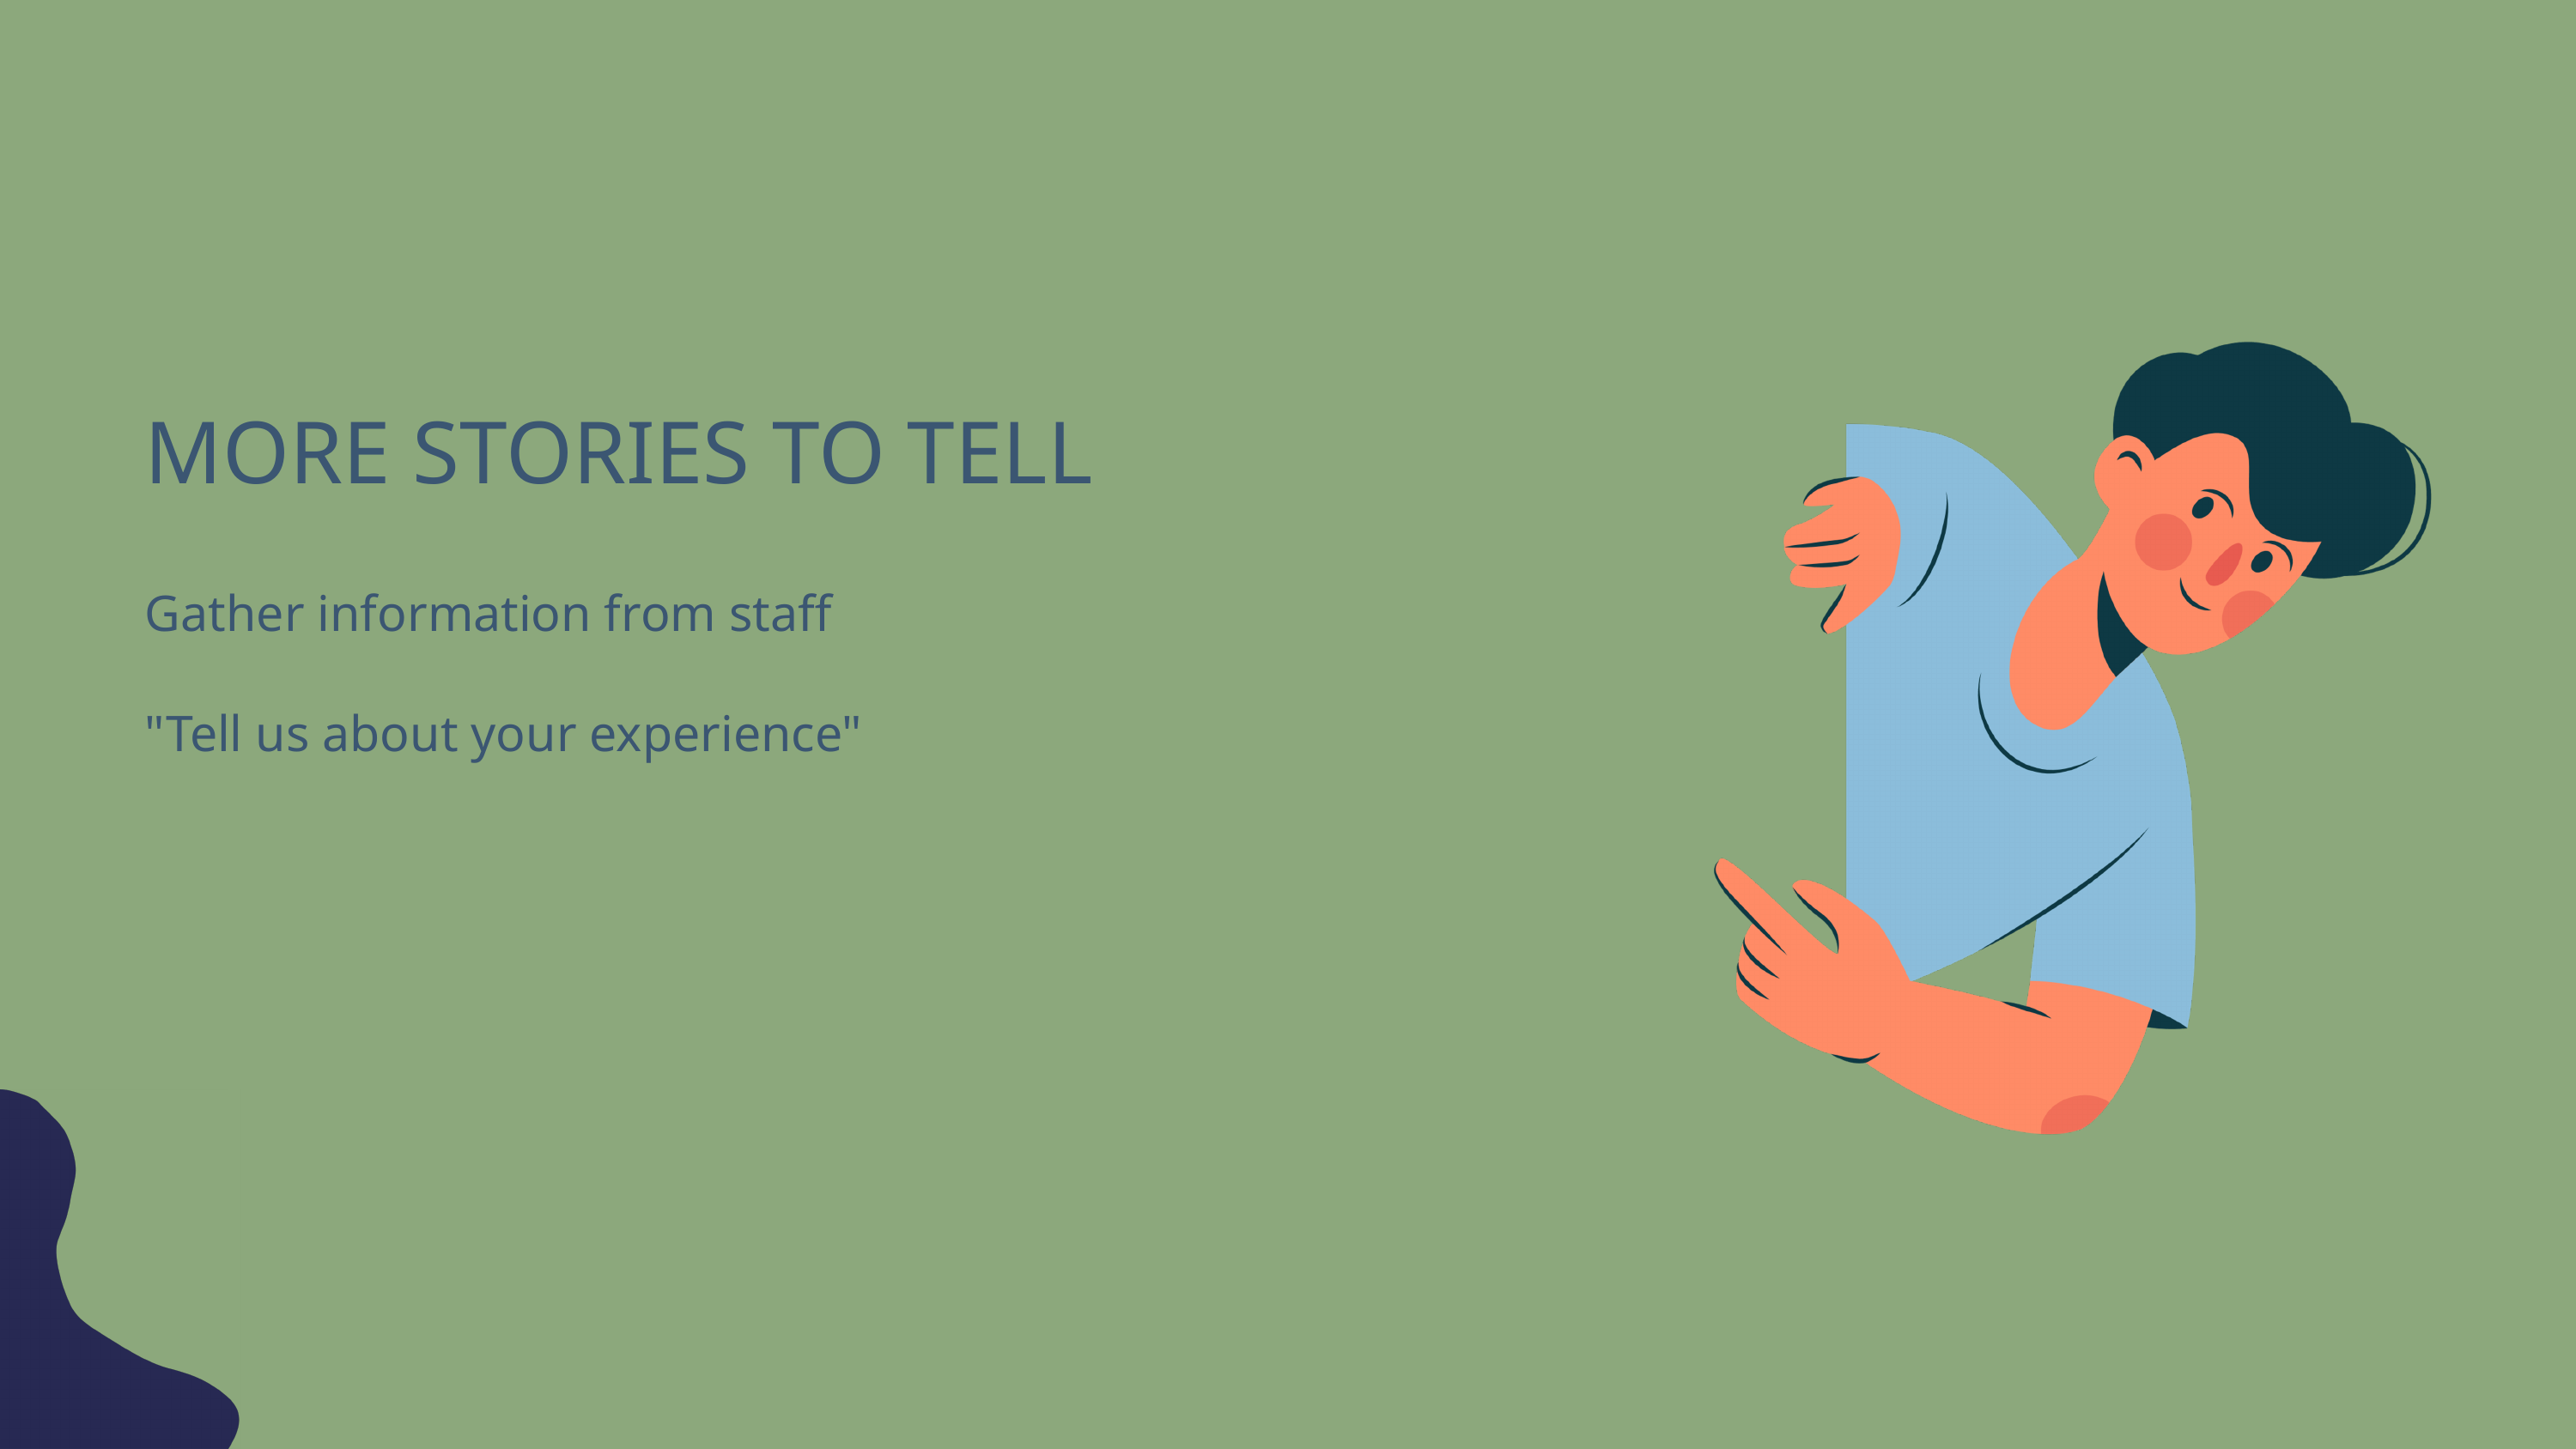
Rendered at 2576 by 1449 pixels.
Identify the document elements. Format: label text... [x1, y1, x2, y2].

text_box Gather information from staff "Tell us about your experience" [144, 580, 1346, 761]
text_box MORE STORIES TO TELL [144, 397, 1375, 501]
picture [0, 1089, 241, 1449]
picture [1713, 313, 2432, 1135]
